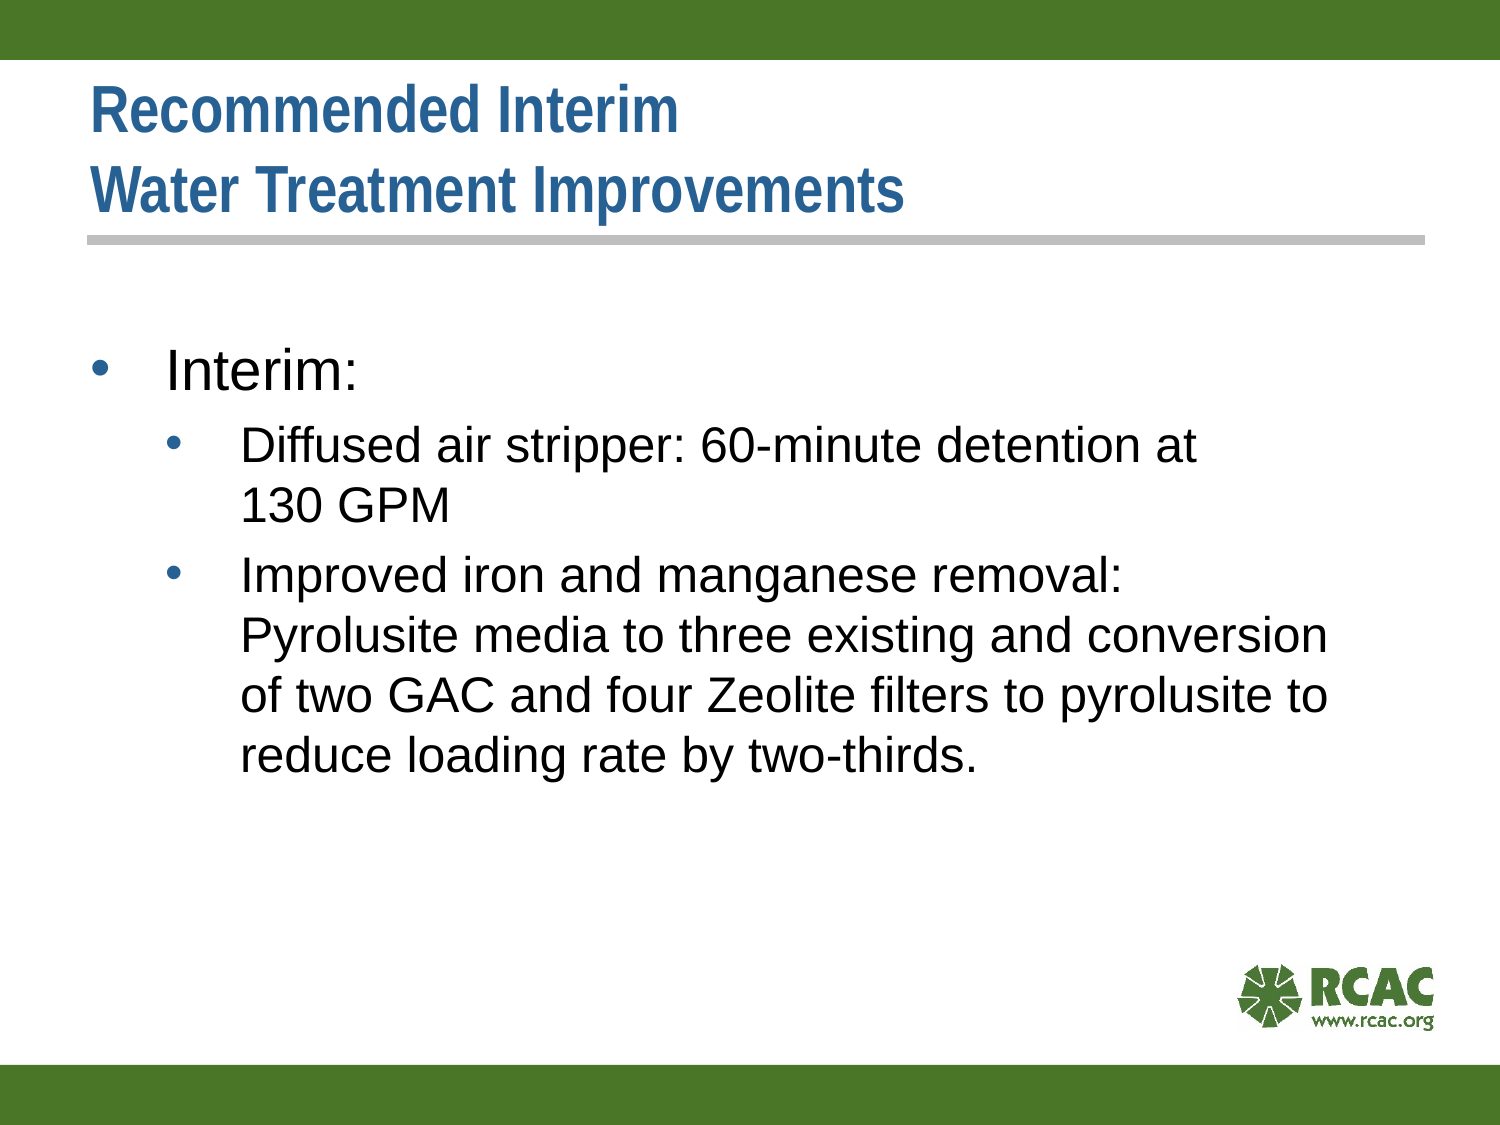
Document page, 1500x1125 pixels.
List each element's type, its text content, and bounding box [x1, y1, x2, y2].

title Recommended Interim Water Treatment Improvements [75, 62, 1425, 230]
list Interim: Diffused air stripper: 60-minute detention at 130 GPM Improved iron and manganese removal: Pyrolusite media to three existing and conversion of two GAC and four Zeolite filters to pyrolusite to reduce loading rate by two-thirds. [75, 324, 1363, 1005]
picture [1237, 964, 1434, 1031]
